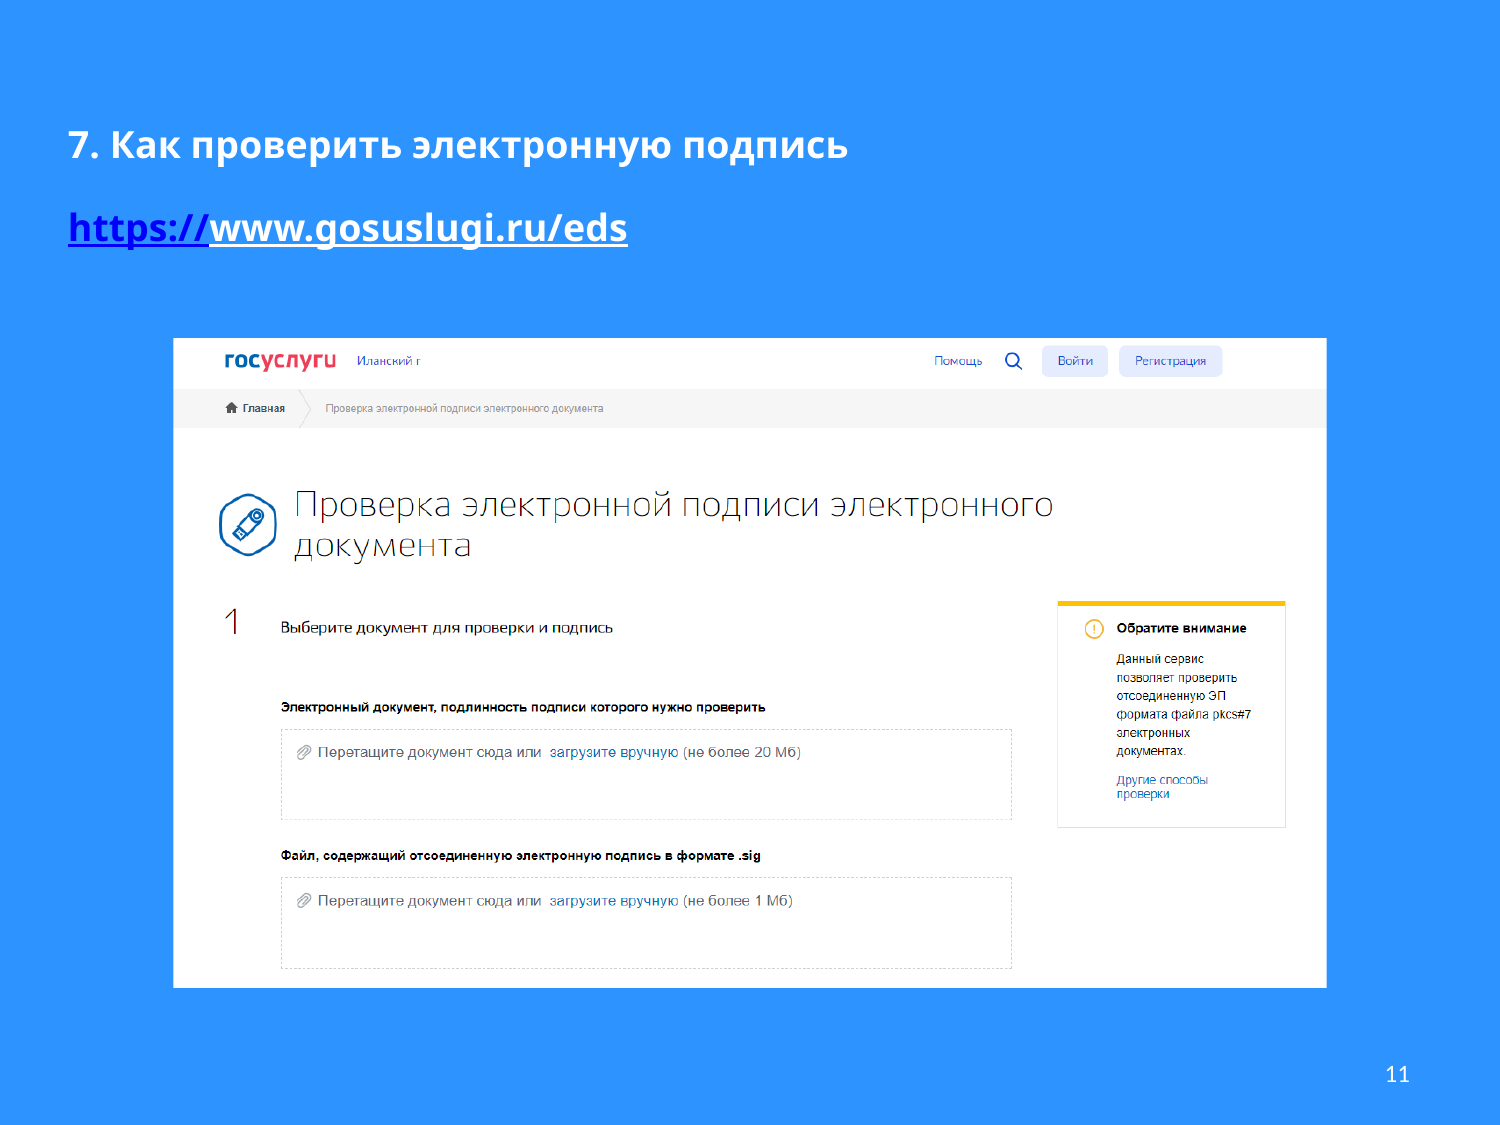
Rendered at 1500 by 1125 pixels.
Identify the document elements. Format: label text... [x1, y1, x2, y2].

text_box 7. Как проверить электронную подпись [53, 113, 1424, 174]
slide_number 11 [1074, 1042, 1425, 1103]
picture [173, 337, 1327, 988]
text_box https://www.gosuslugi.ru/eds [53, 196, 809, 262]
